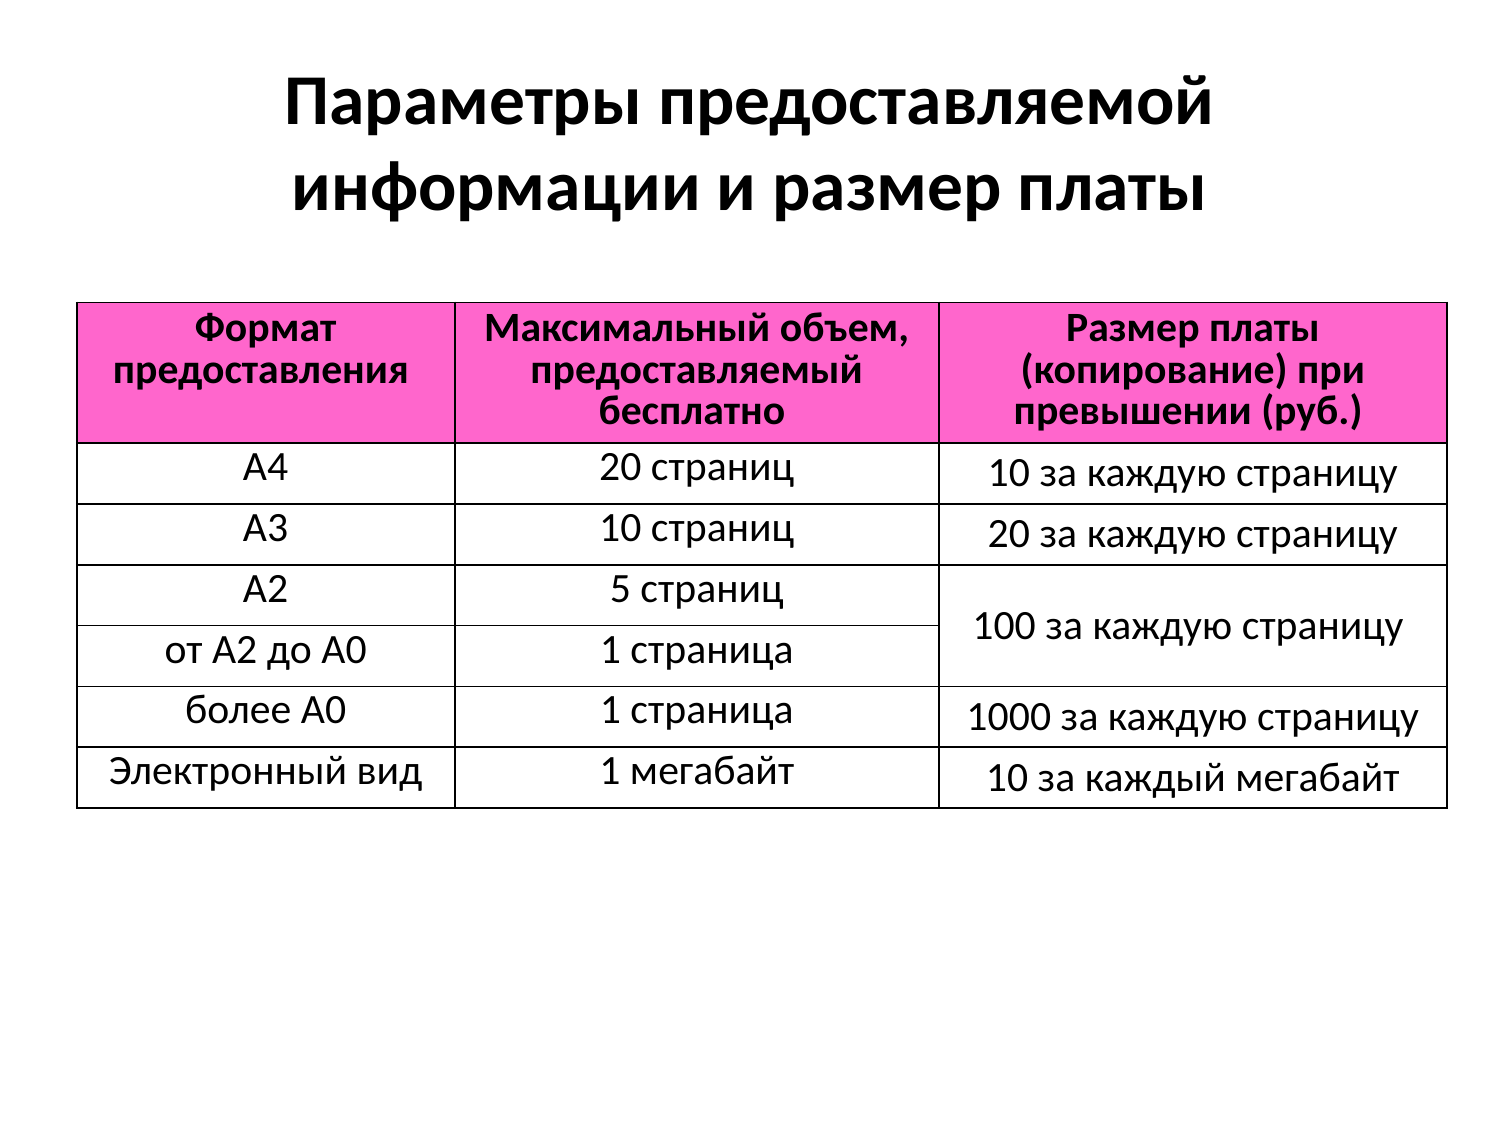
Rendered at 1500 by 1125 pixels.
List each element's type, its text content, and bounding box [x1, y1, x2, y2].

table_cell 10 за каждую страницу [940, 444, 1446, 503]
table_cell А3 [78, 505, 454, 564]
table_cell А2 [78, 566, 454, 625]
table_header Максимальный объем, предоставляемый бесплатно [456, 303, 938, 442]
table_cell А4 [78, 444, 454, 503]
table_cell 20 страниц [456, 444, 938, 503]
table_header Формат предоставления [78, 303, 454, 442]
table_cell Электронный вид [78, 748, 454, 807]
table_cell 20 за каждую страницу [940, 505, 1446, 564]
table_cell 1 страница [456, 687, 938, 746]
table_cell 10 за каждый мегабайт [940, 748, 1446, 807]
table_cell 1 мегабайт [456, 748, 938, 807]
table_cell от А2 до А0 [78, 626, 454, 686]
table_cell 100 за каждую страницу [940, 566, 1446, 686]
table_cell 10 страниц [456, 505, 938, 564]
table_header Размер платы (копирование) при превышении (руб.) [940, 303, 1446, 442]
table_cell 1000 за каждую страницу [940, 687, 1446, 746]
title Параметры предоставляемой информации и размер платы [74, 44, 1426, 233]
table_cell 1 страница [456, 626, 938, 686]
table_cell более А0 [78, 687, 454, 746]
table_cell 5 страниц [456, 566, 938, 625]
